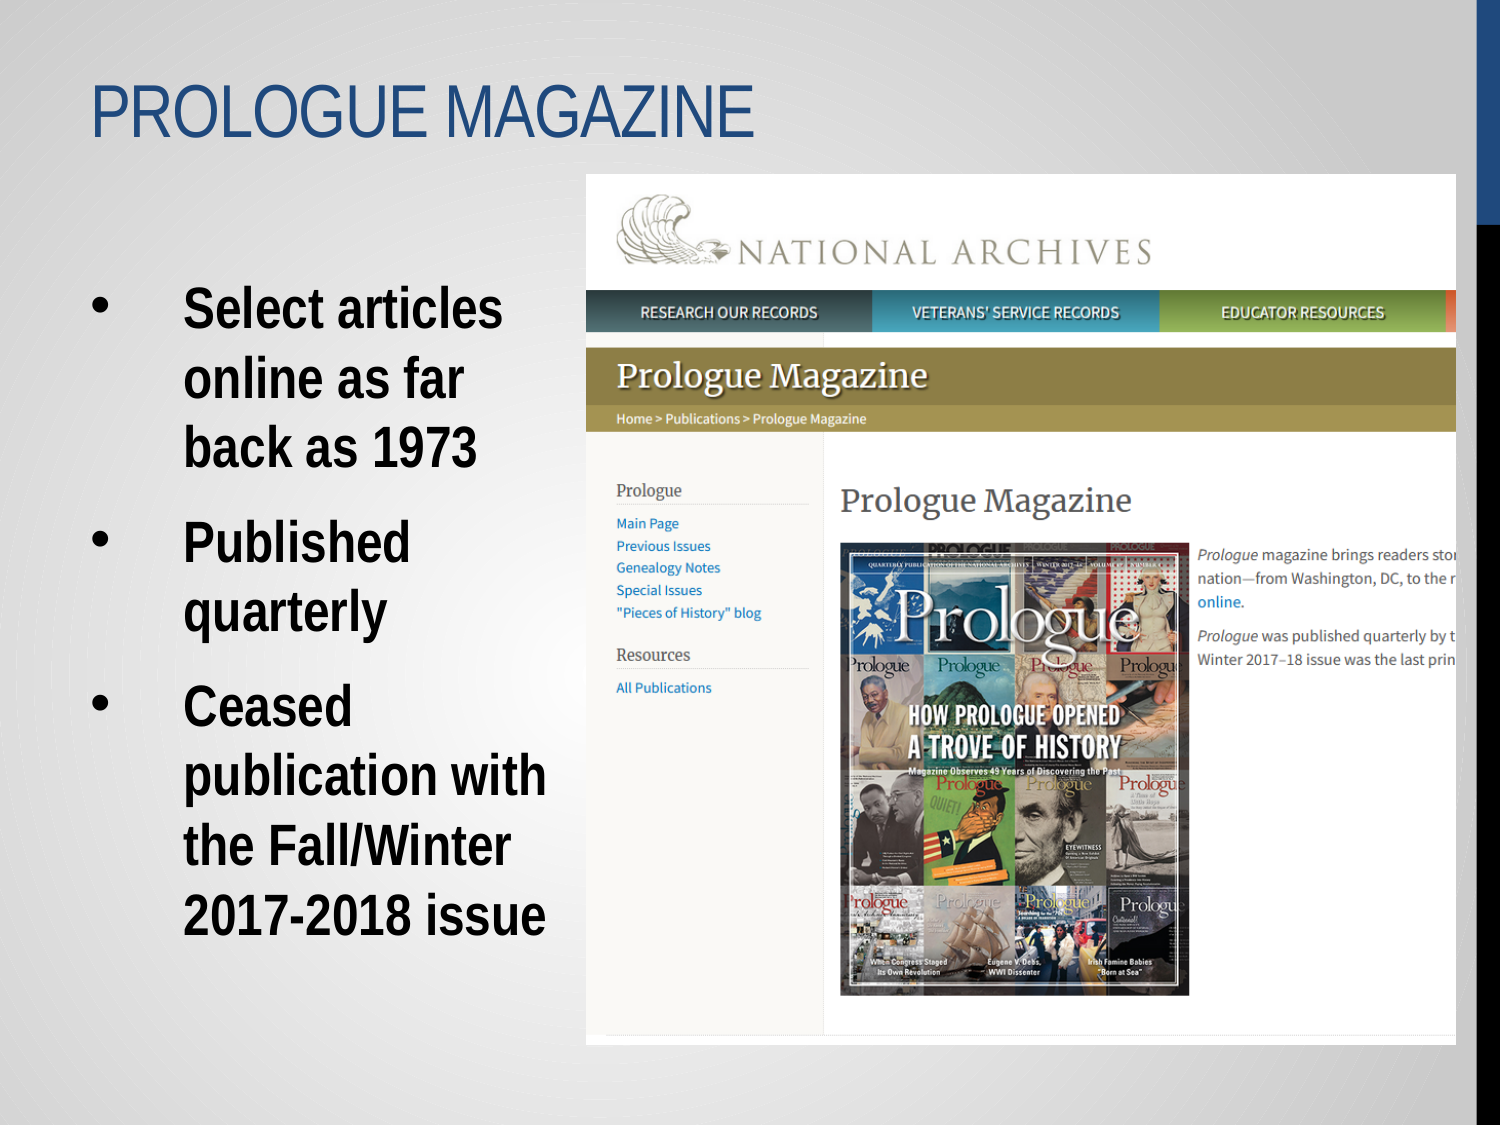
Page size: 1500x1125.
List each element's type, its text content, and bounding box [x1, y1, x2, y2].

list Select articles online as far back as 1973 Published quarterly Ceased publication with the Fall/Winter 2017-2018 issue [75, 262, 569, 998]
picture [585, 174, 1457, 1045]
title Prologue Magazine [75, 25, 1025, 250]
